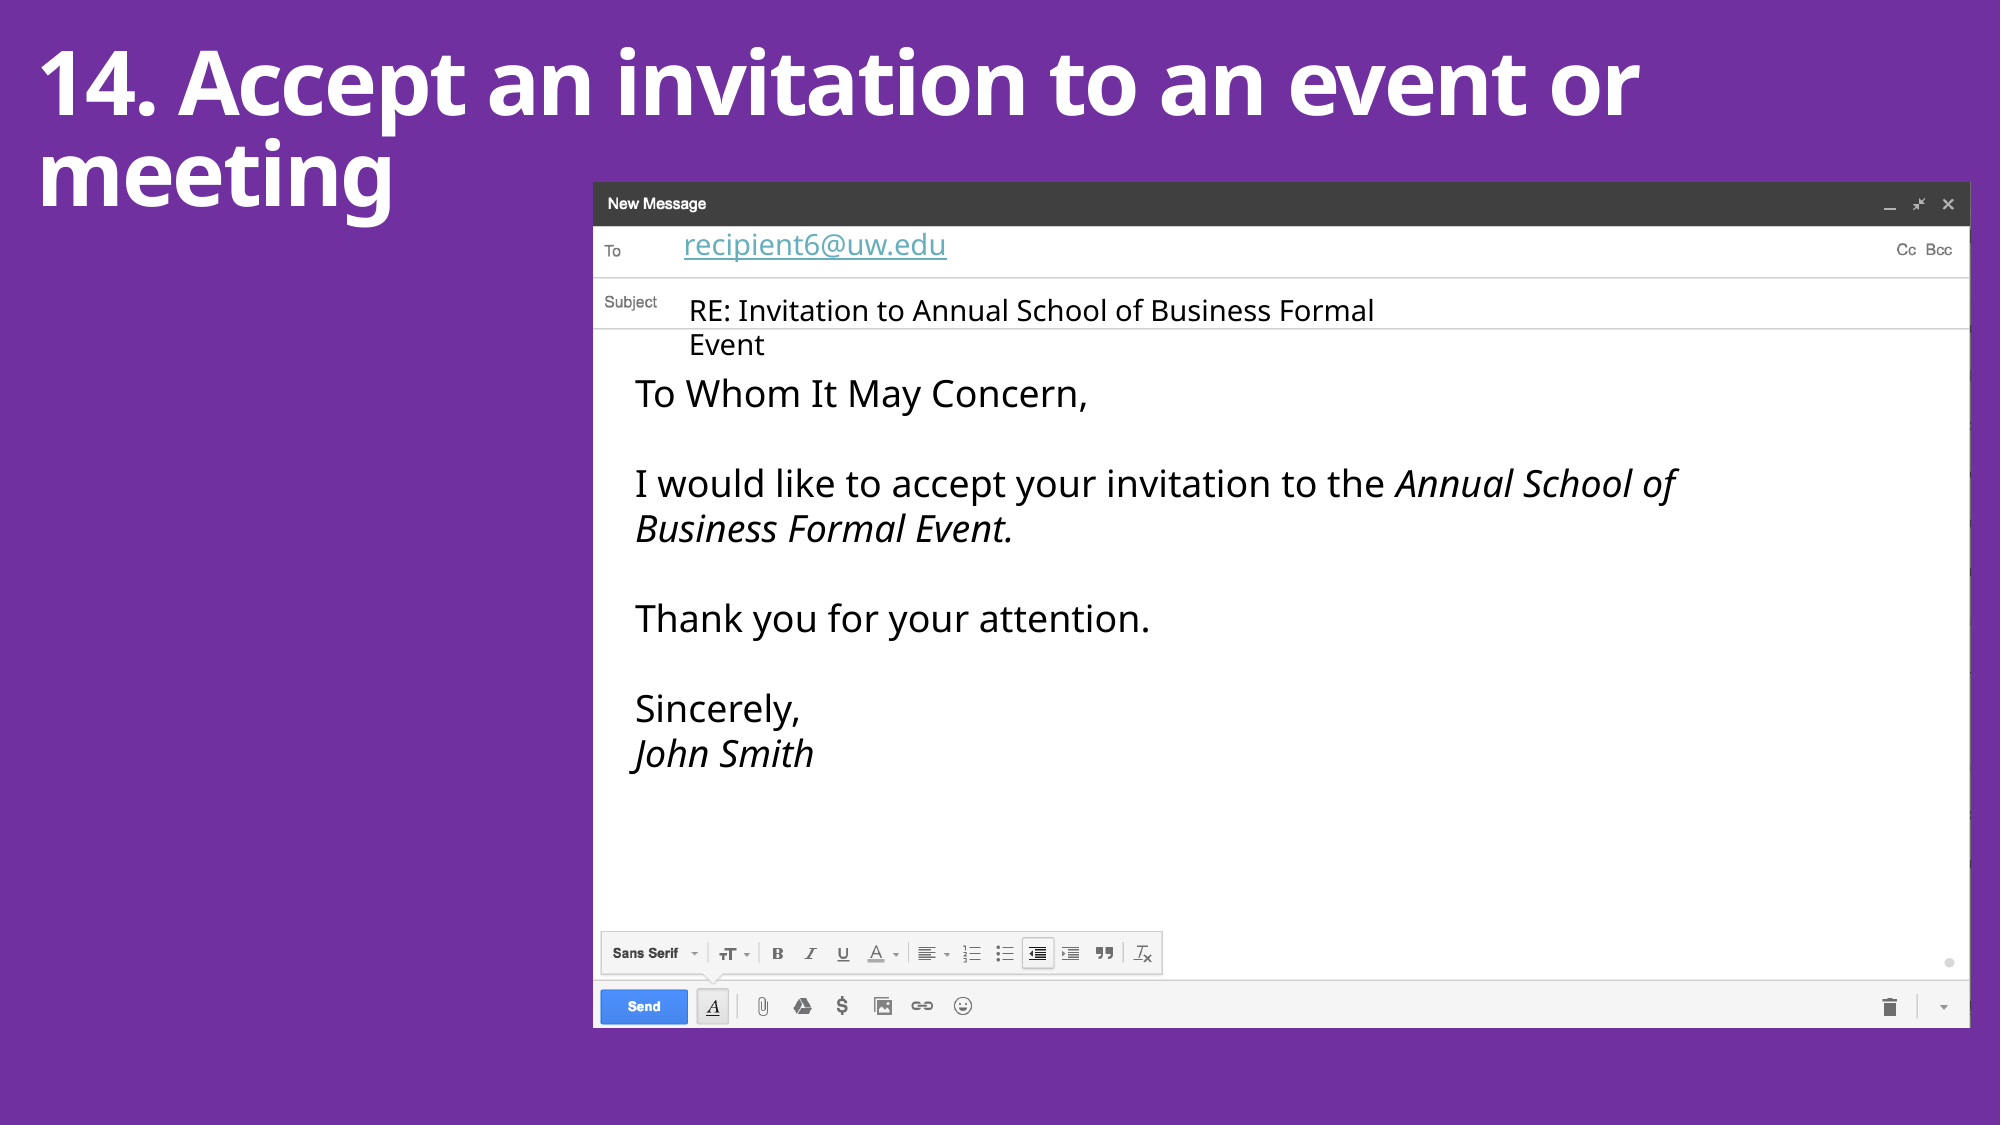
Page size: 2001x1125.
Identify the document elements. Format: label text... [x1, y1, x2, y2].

title 14. Accept an invitation to an event or meeting [21, 0, 1820, 270]
picture [593, 182, 1972, 1028]
